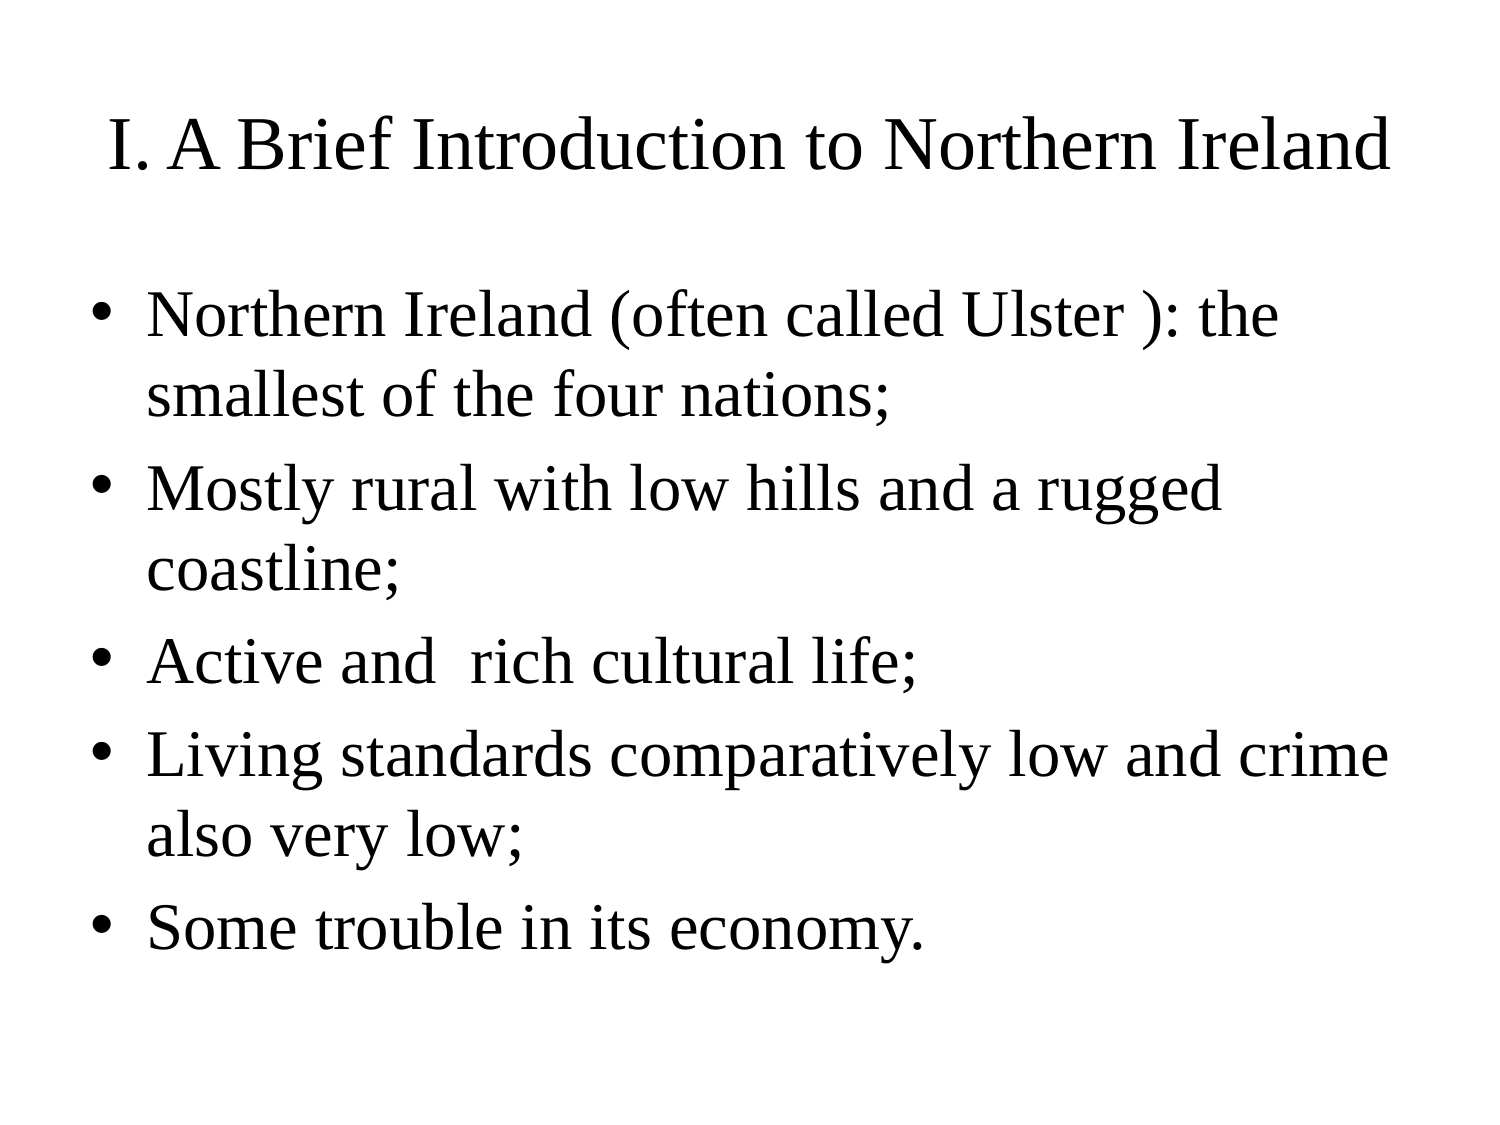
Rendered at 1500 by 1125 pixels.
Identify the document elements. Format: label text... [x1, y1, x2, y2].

title I. A Brief Introduction to Northern Ireland [75, 45, 1425, 233]
list Northern Ireland (often called Ulster ): the smallest of the four nations; Mostly rural with low hills and a rugged coastline; Active and rich cultural life; Living standards comparatively low and crime also very low; Some trouble in its economy. [75, 262, 1425, 1005]
